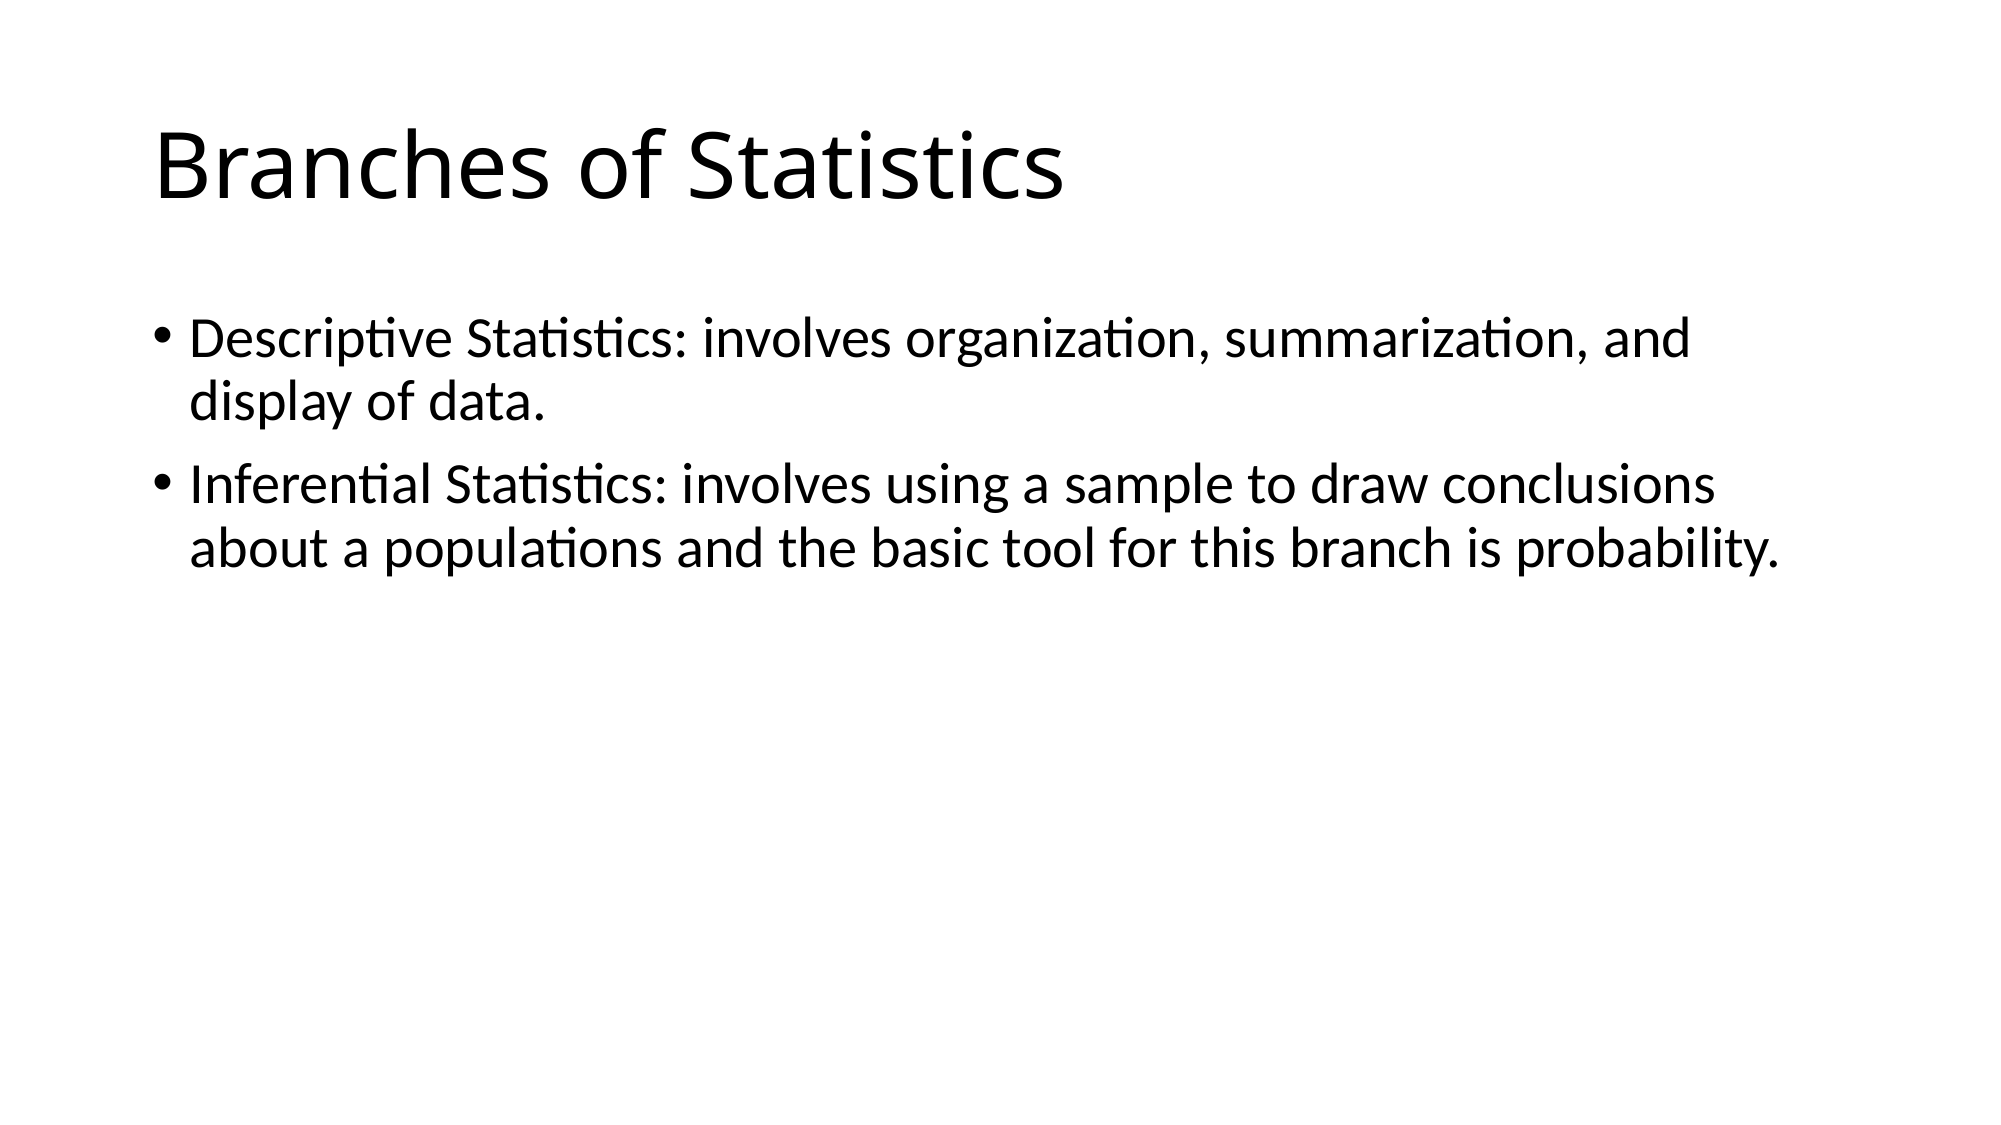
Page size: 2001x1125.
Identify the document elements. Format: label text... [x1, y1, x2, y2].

list Descriptive Statistics: involves organization, summarization, and display of data. Inferential Statistics: involves using a sample to draw conclusions about a populations and the basic tool for this branch is probability. [137, 299, 1863, 1014]
title Branches of Statistics [137, 59, 1863, 278]
